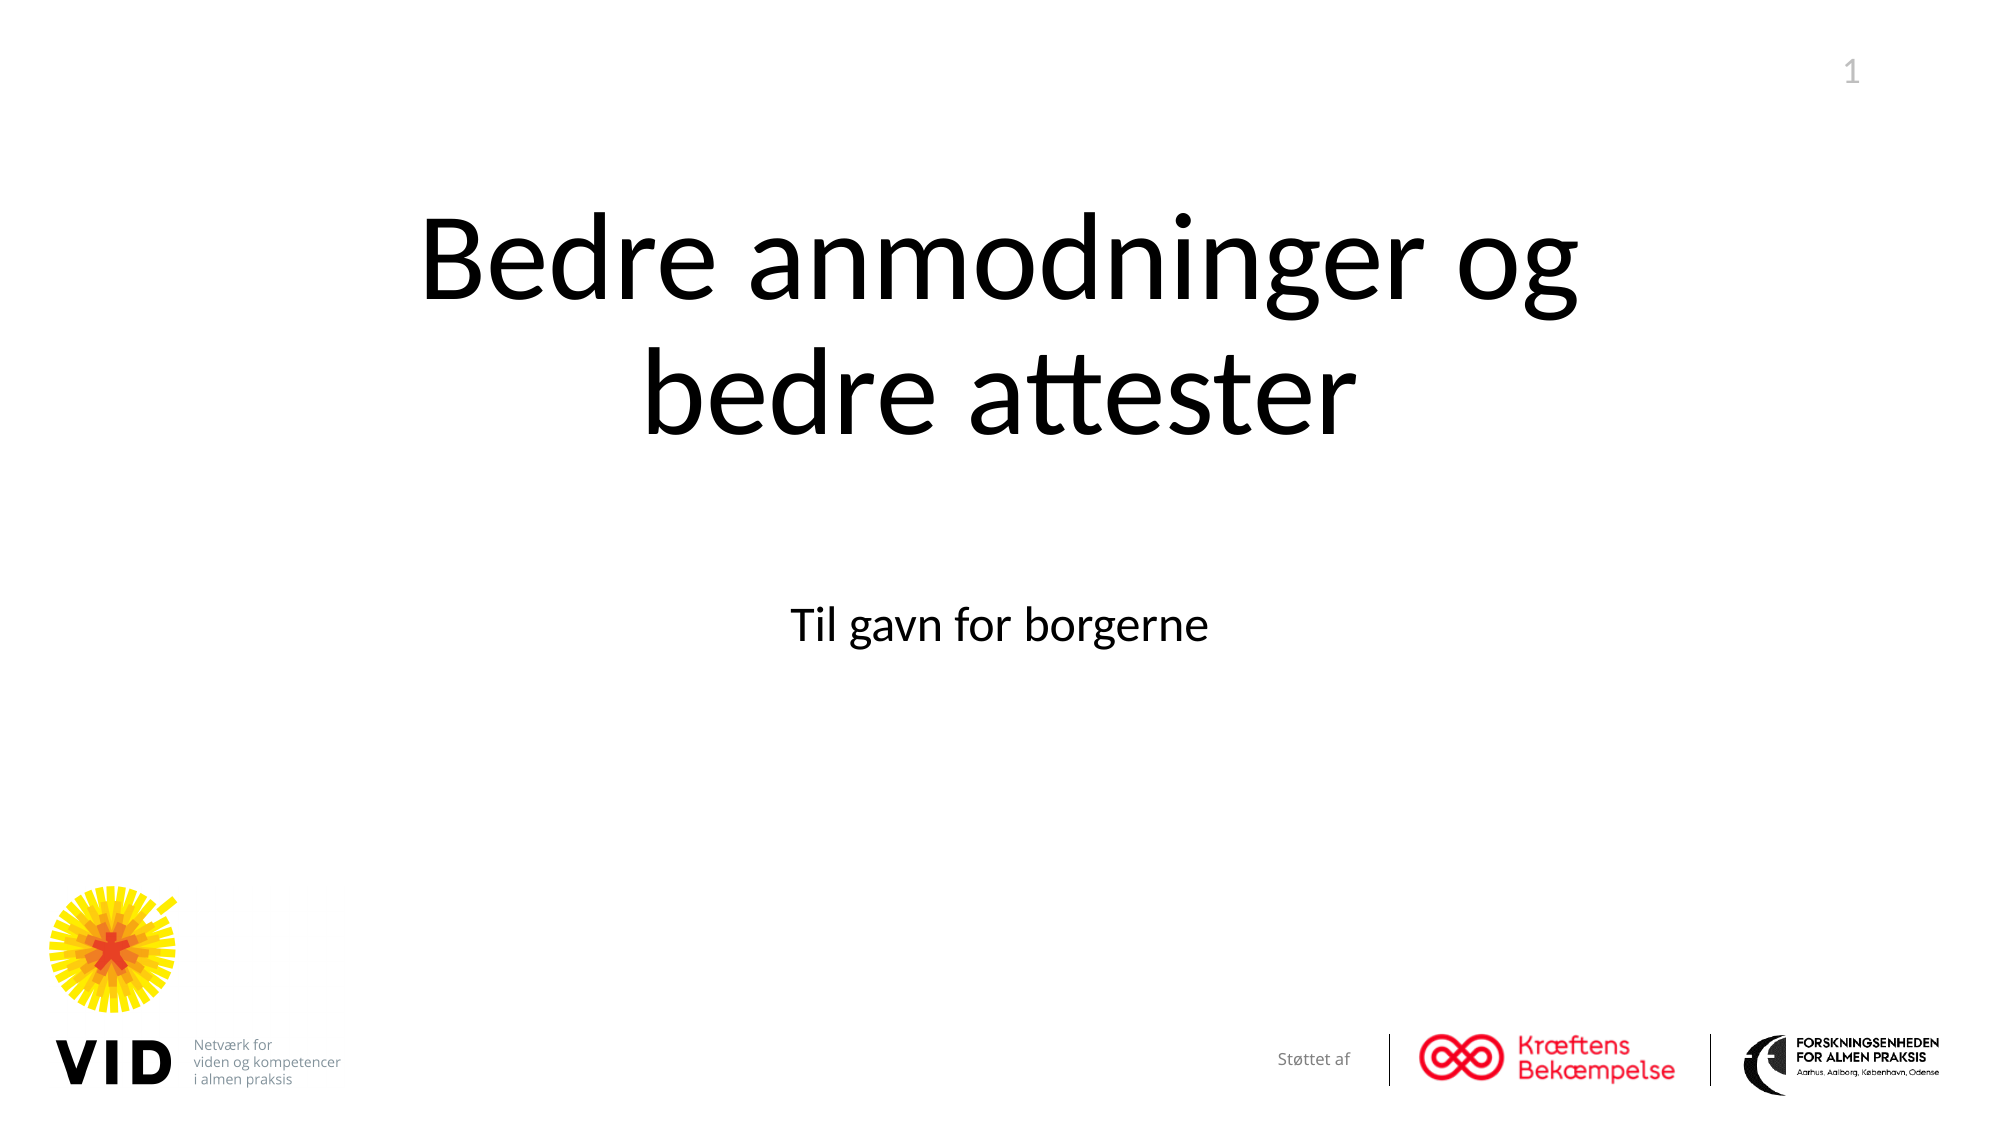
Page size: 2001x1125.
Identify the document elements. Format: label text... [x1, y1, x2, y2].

text_box 1 [1827, 38, 1873, 99]
picture [49, 886, 345, 1088]
text_box Bedre anmodninger og bedre attester [249, 184, 1750, 576]
picture [1740, 1020, 1947, 1101]
picture [1418, 1033, 1676, 1085]
text_box Til gavn for borgerne [249, 590, 1750, 863]
